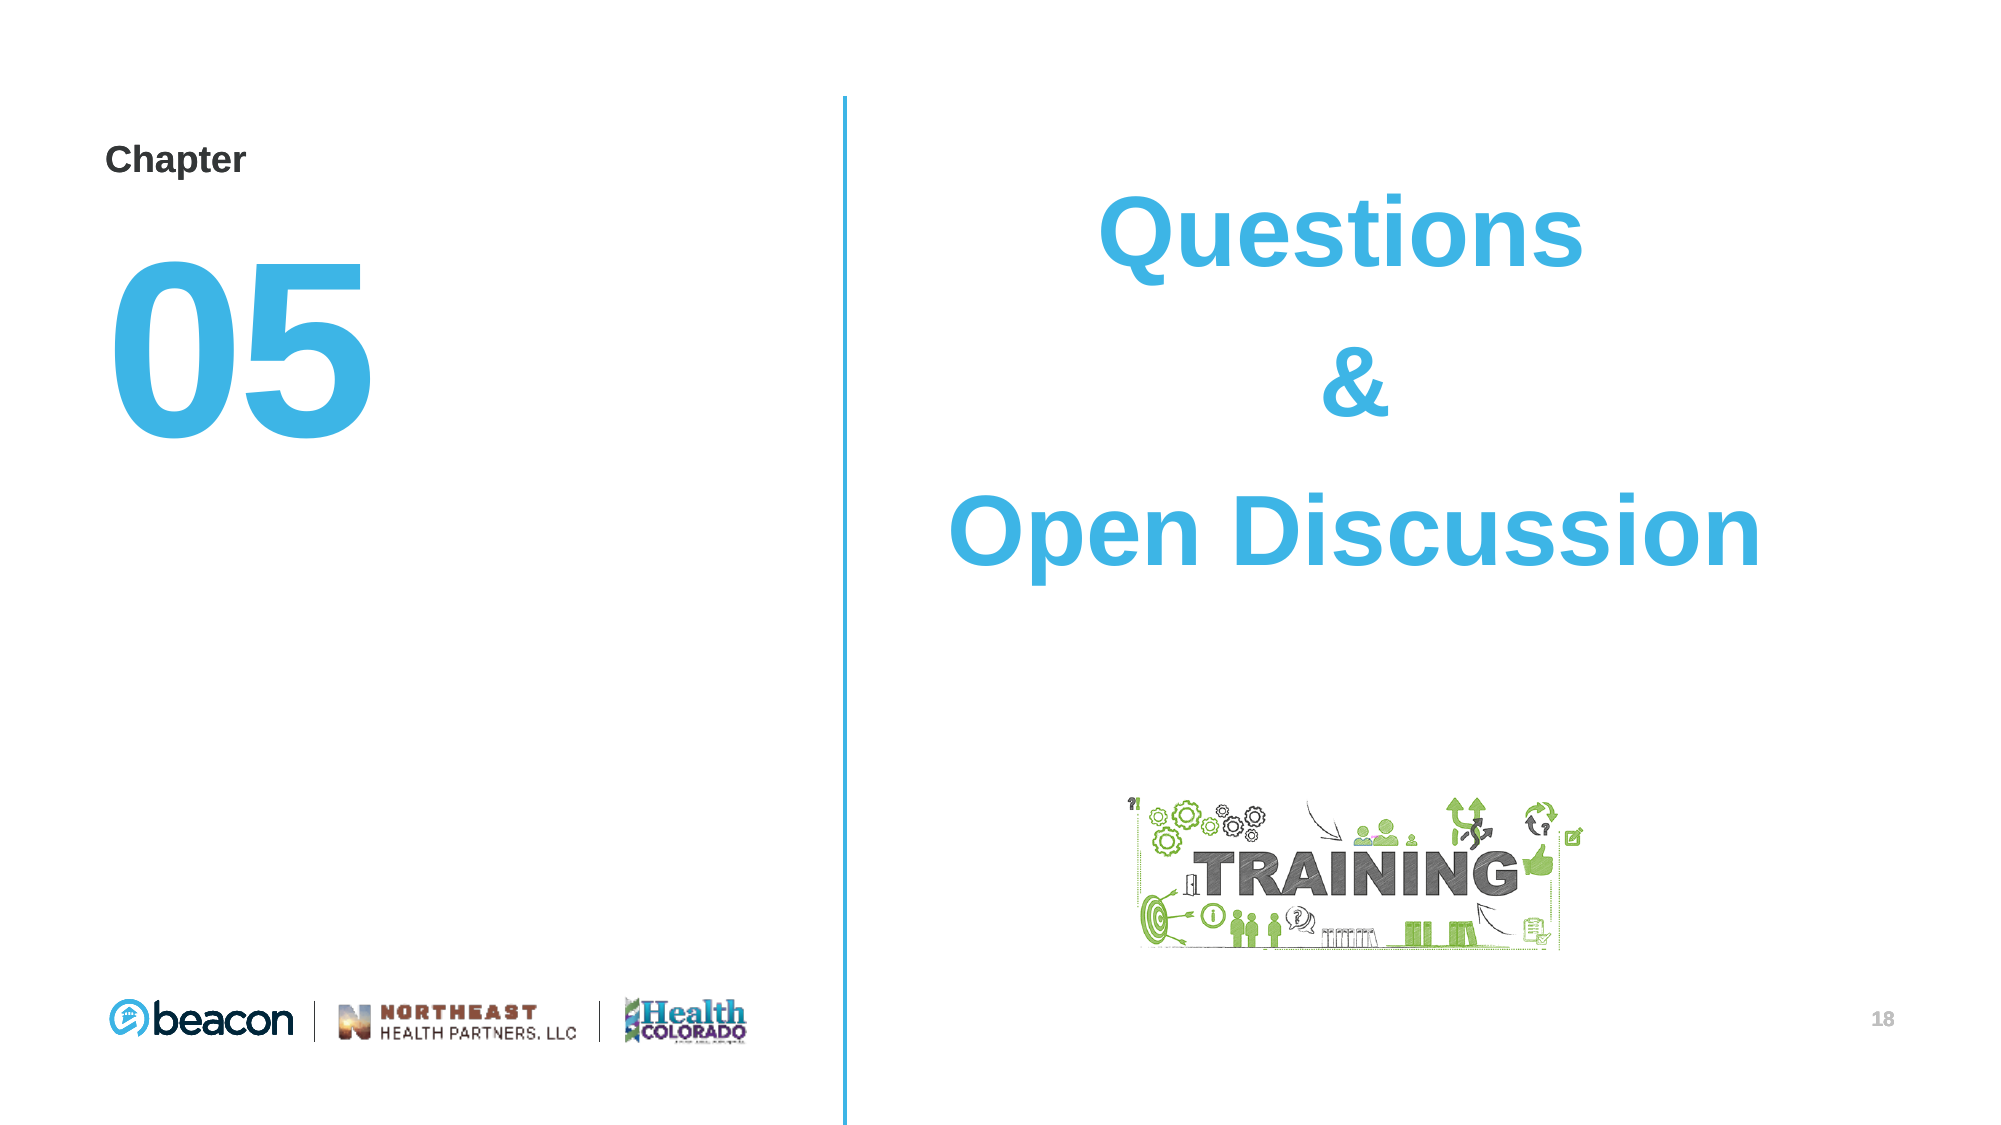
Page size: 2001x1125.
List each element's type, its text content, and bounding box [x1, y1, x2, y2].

picture [1107, 796, 1604, 951]
picture [334, 997, 581, 1049]
list Questions & Open Discussion [943, 149, 1769, 975]
picture [624, 995, 747, 1046]
list 05 [105, 195, 411, 506]
